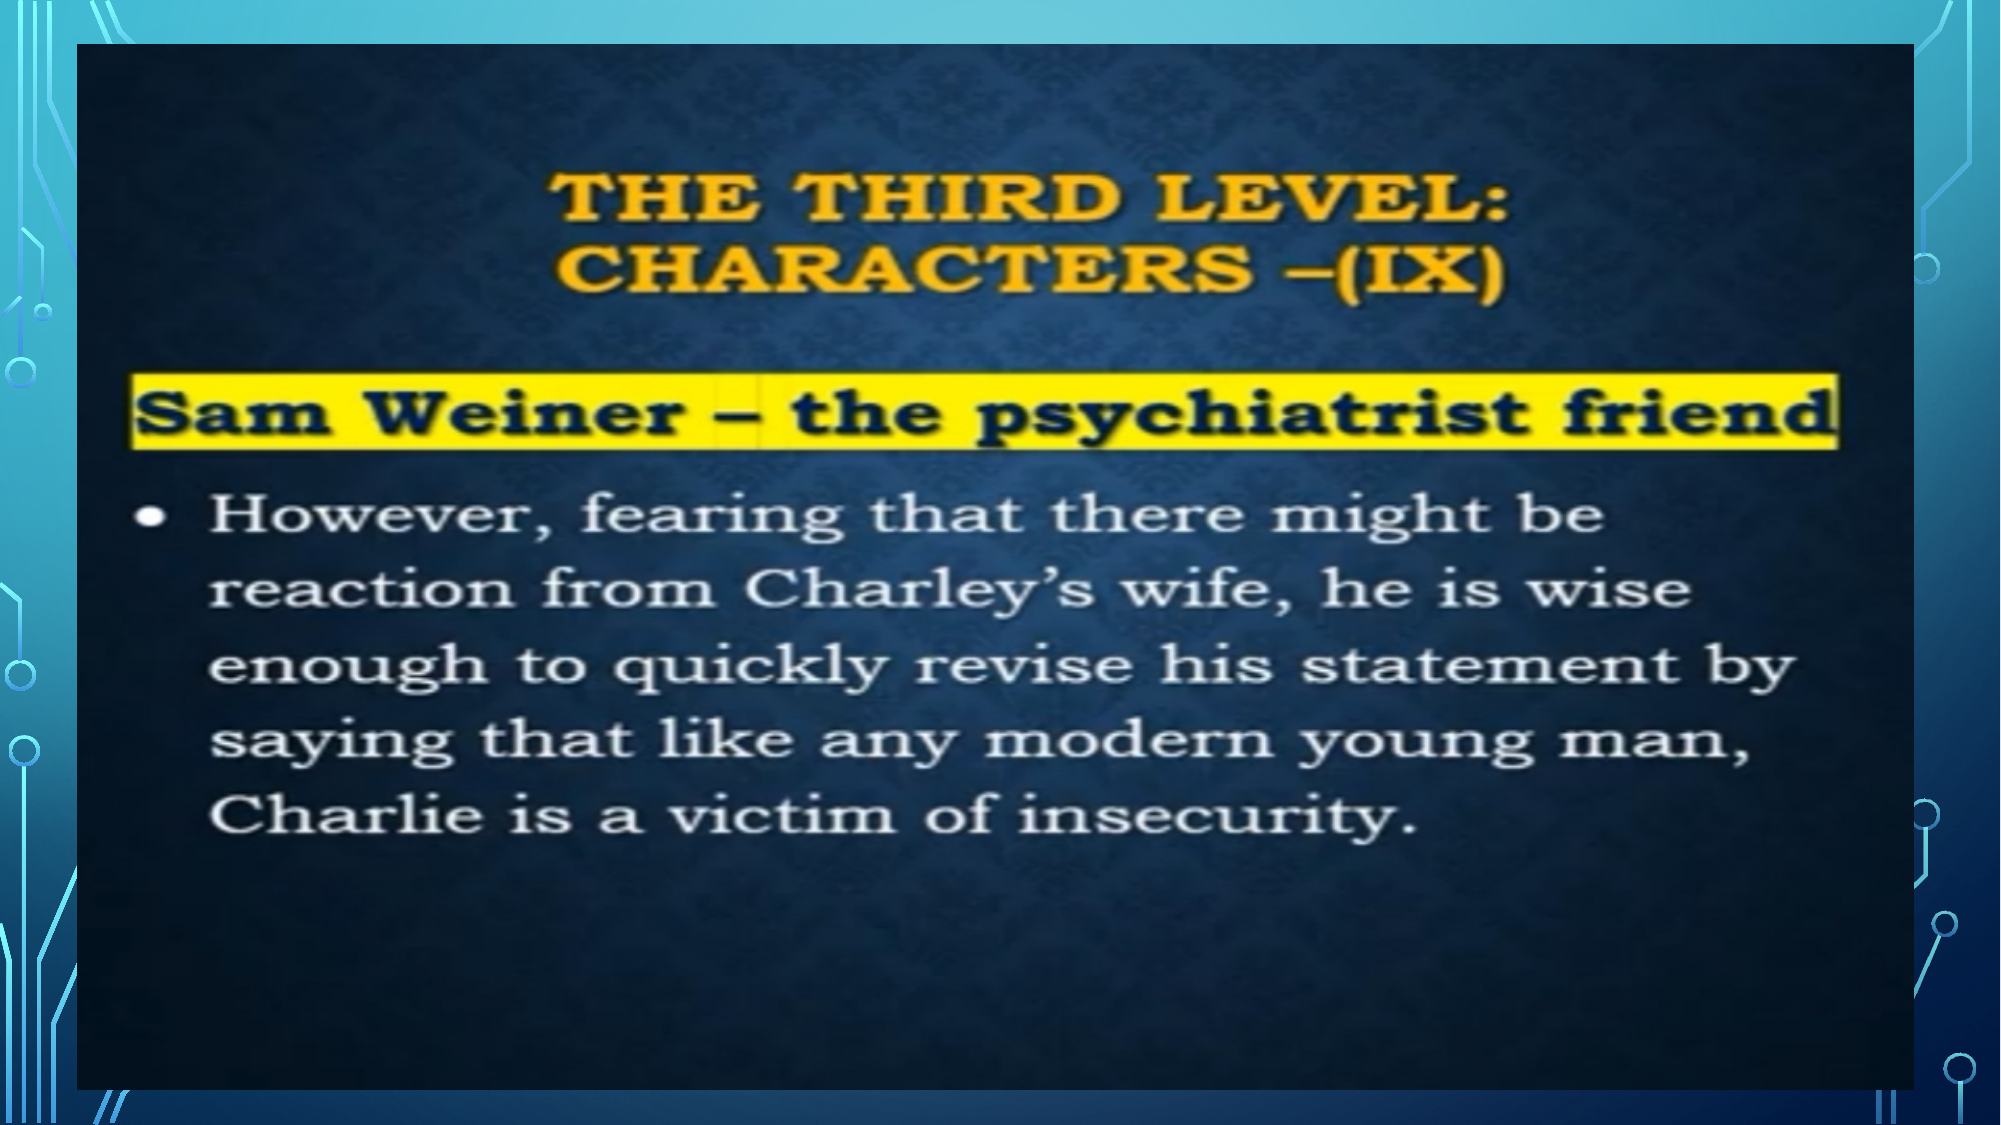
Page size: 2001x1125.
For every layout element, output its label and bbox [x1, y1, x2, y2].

picture [77, 44, 1914, 1090]
